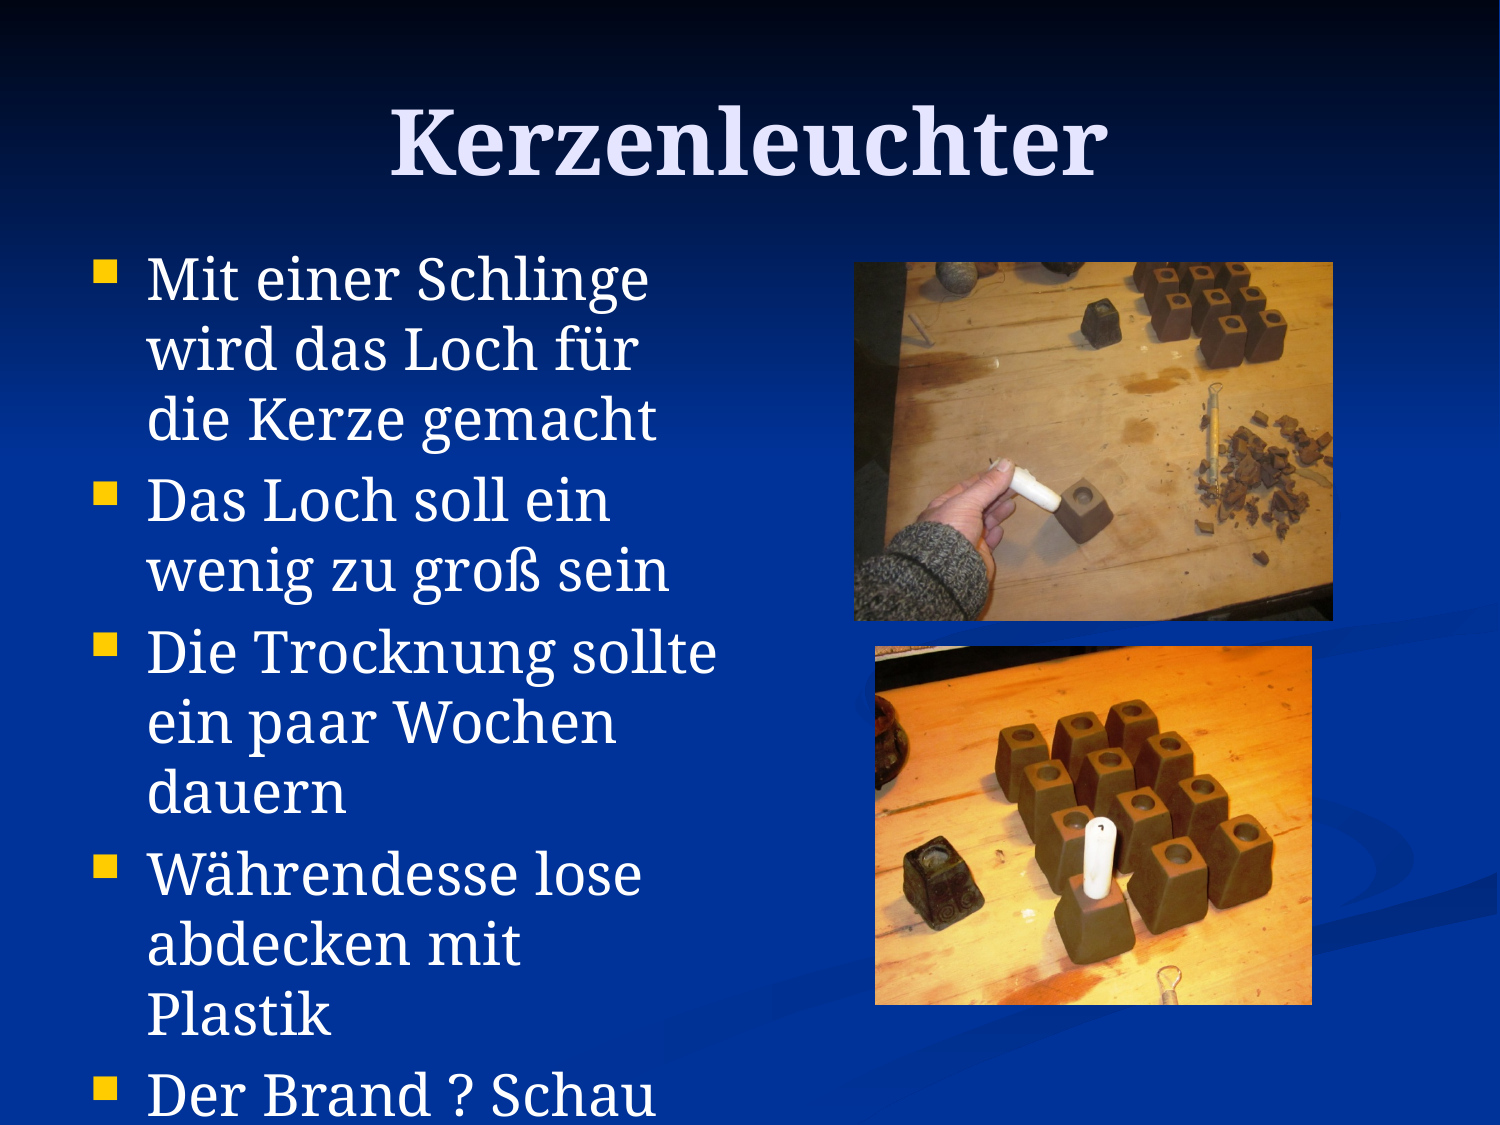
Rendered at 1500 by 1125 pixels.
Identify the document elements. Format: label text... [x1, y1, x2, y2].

list Mit einer Schlinge wird das Loch für die Kerze gemacht Das Loch soll ein wenig zu groß sein Die Trocknung sollte ein paar Wochen dauern Währendesse lose abdecken mit Plastik Der Brand ? Schau hier [74, 234, 738, 1006]
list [875, 645, 1313, 1006]
title Kerzenleuchter [74, 44, 1426, 233]
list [854, 262, 1333, 622]
